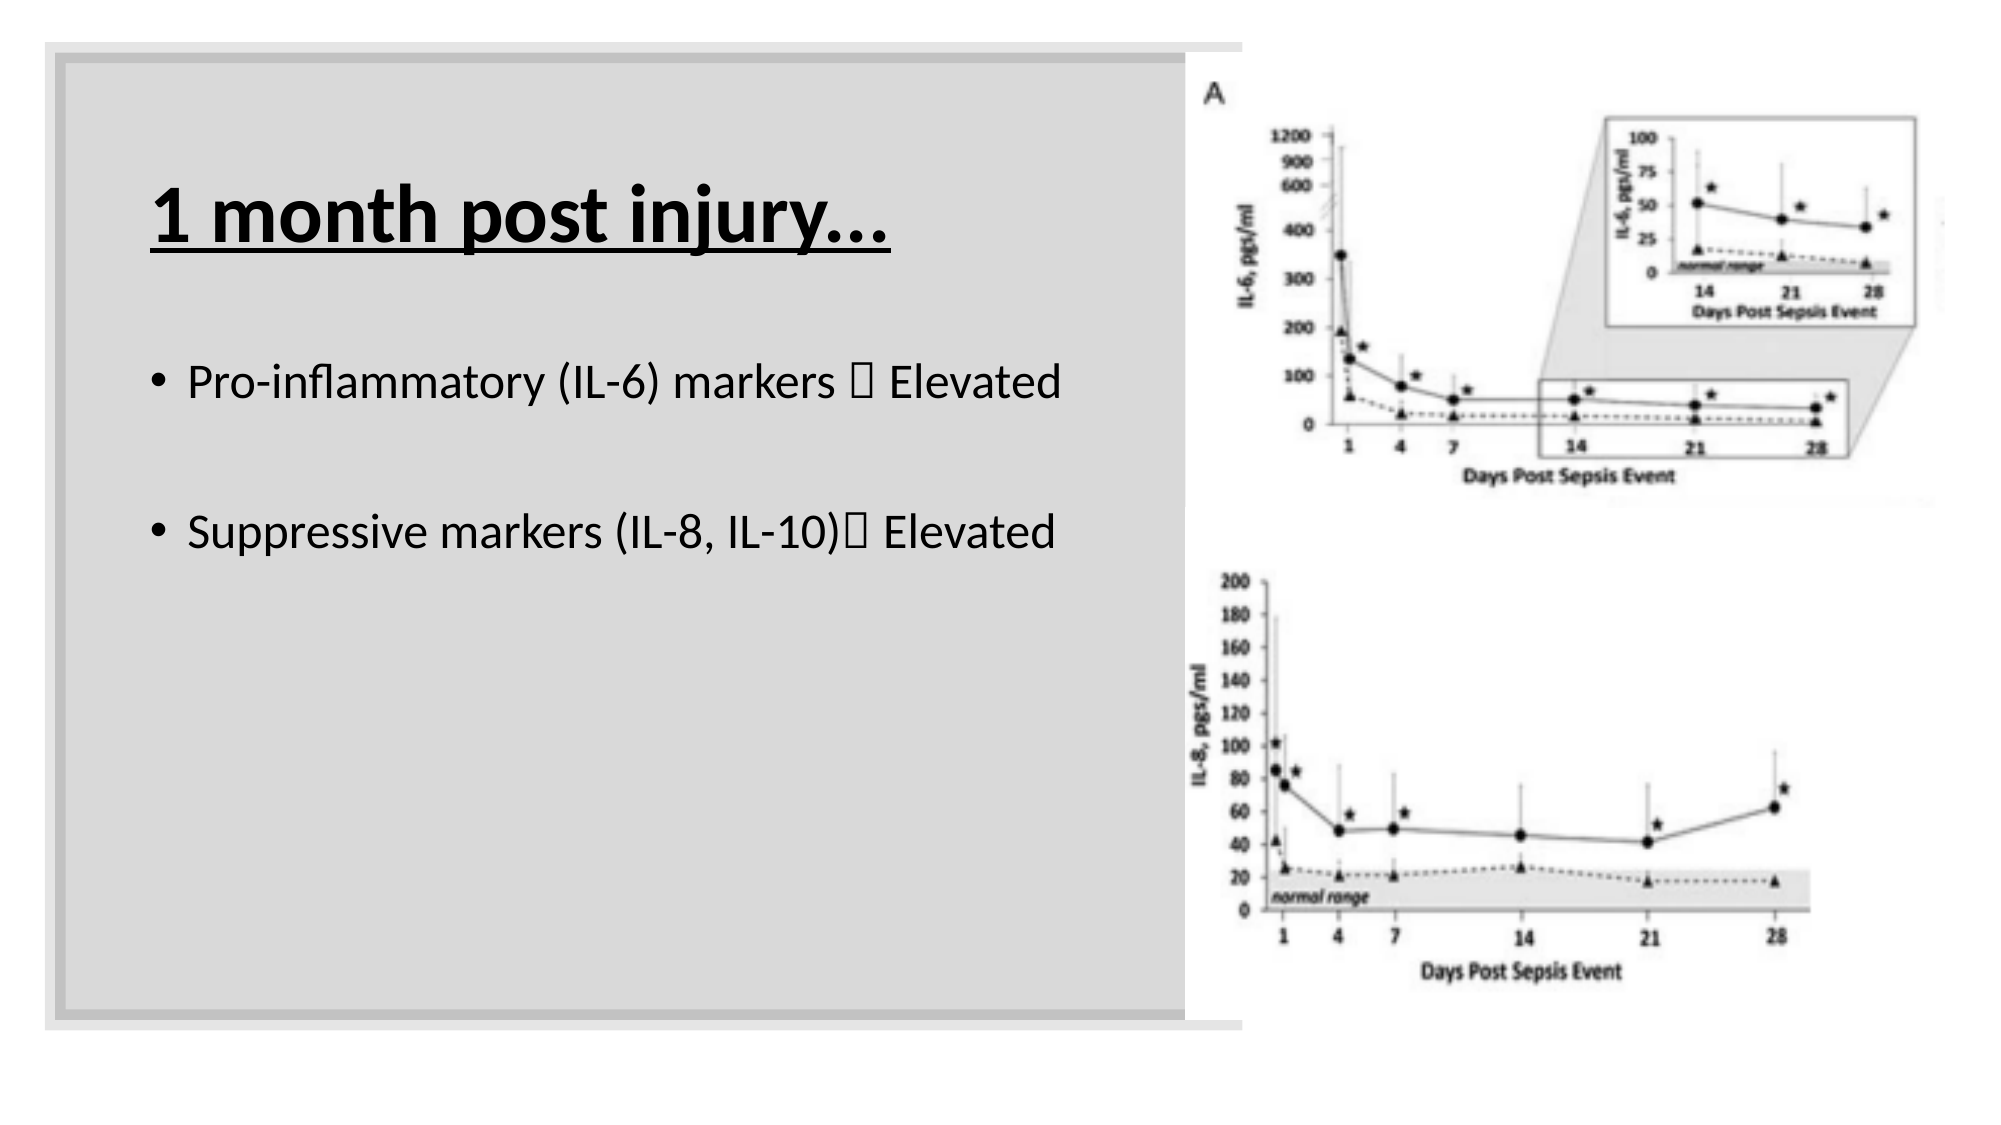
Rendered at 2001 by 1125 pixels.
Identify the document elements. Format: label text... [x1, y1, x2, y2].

title 1 month post injury... [134, 105, 1153, 326]
list Pro-inflammatory (IL-6) markers  Elevated Suppressive markers (IL-8, IL-10) Elevated [134, 348, 1153, 943]
text_box [54, 52, 1233, 1021]
picture [1185, 52, 1945, 1020]
